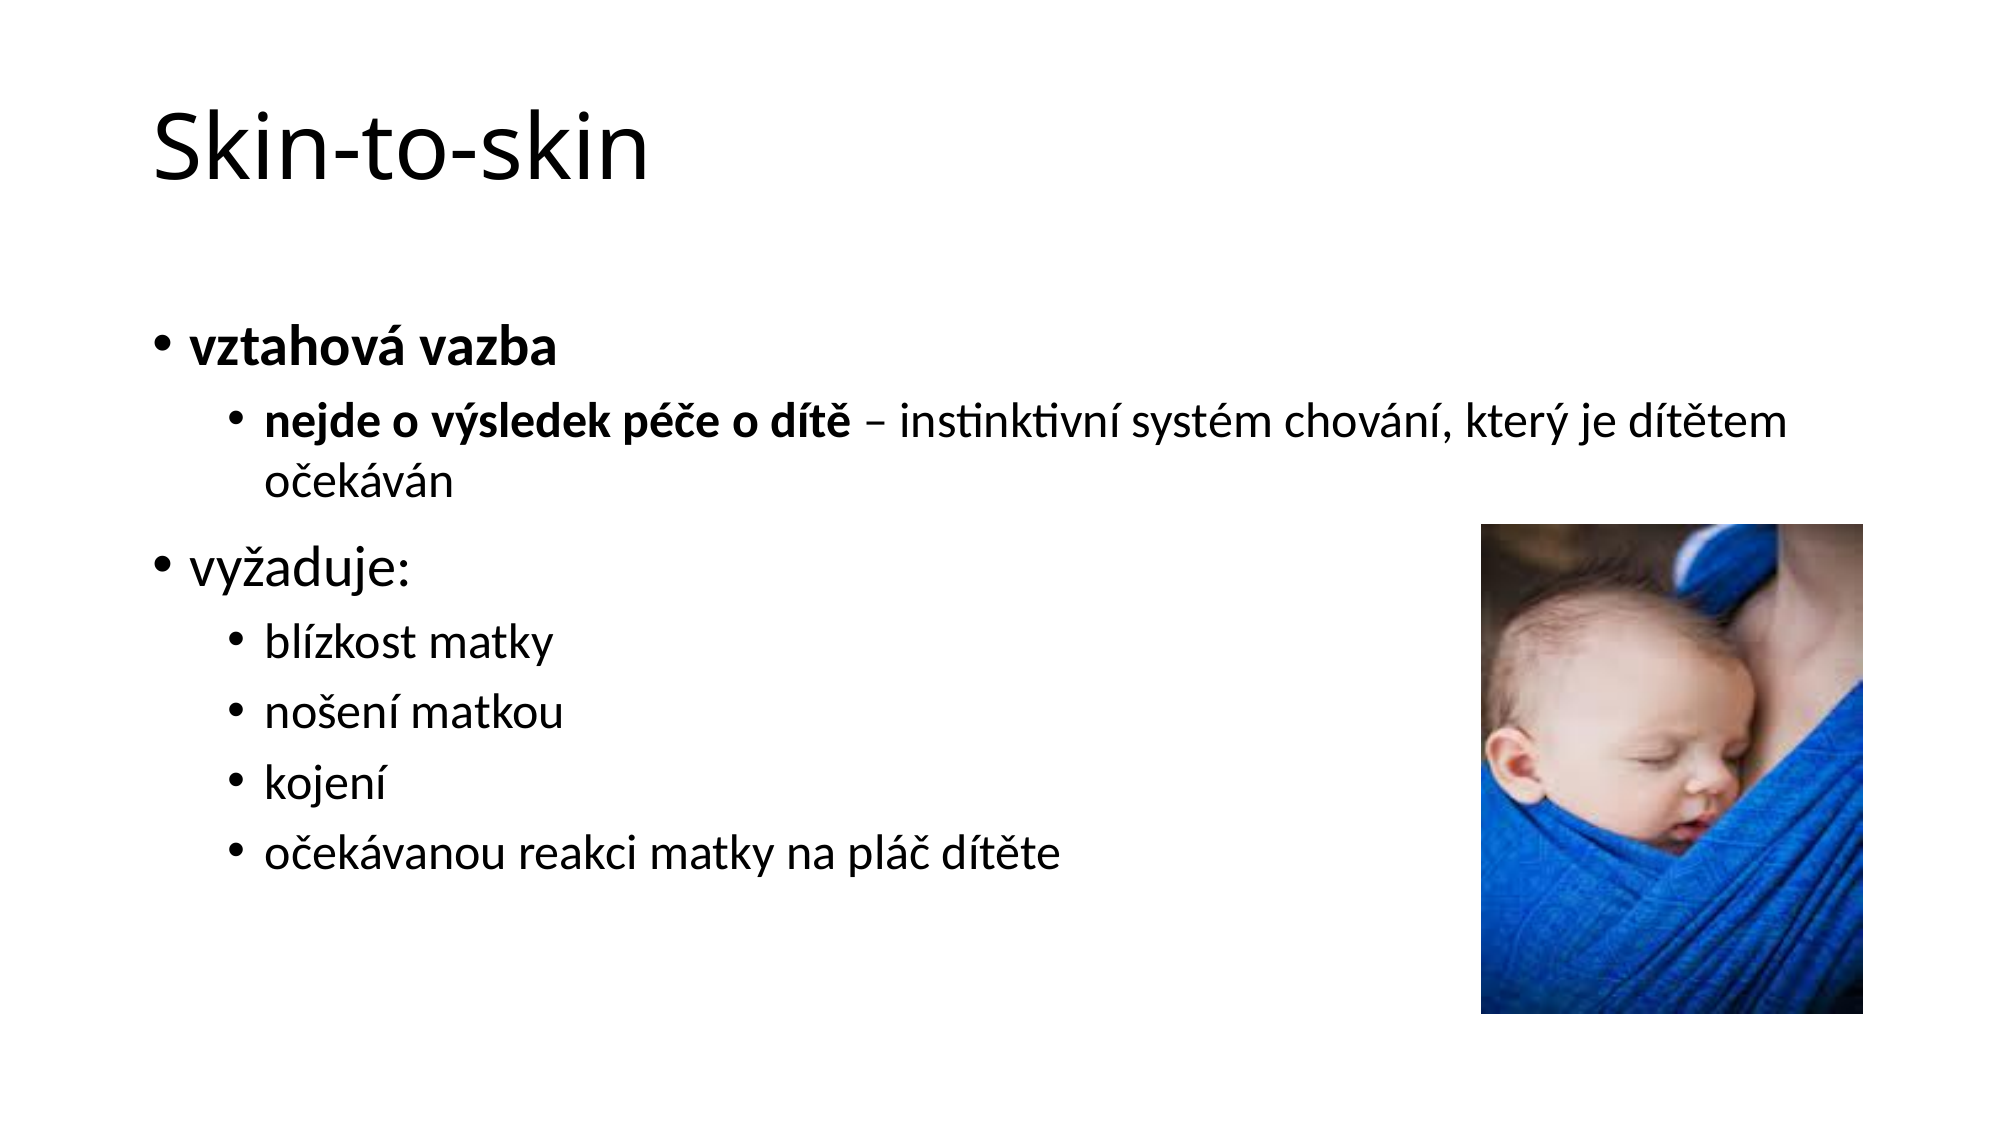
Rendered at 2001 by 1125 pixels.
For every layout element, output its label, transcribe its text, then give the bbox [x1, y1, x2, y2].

list vztahová vazba nejde o výsledek péče o dítě – instinktivní systém chování, který je dítětem očekáván vyžaduje: blízkost matky nošení matkou kojení očekávanou reakci matky na pláč dítěte [137, 299, 1863, 1014]
title Skin-to-skin [137, 59, 1863, 227]
picture [1481, 524, 1863, 1014]
